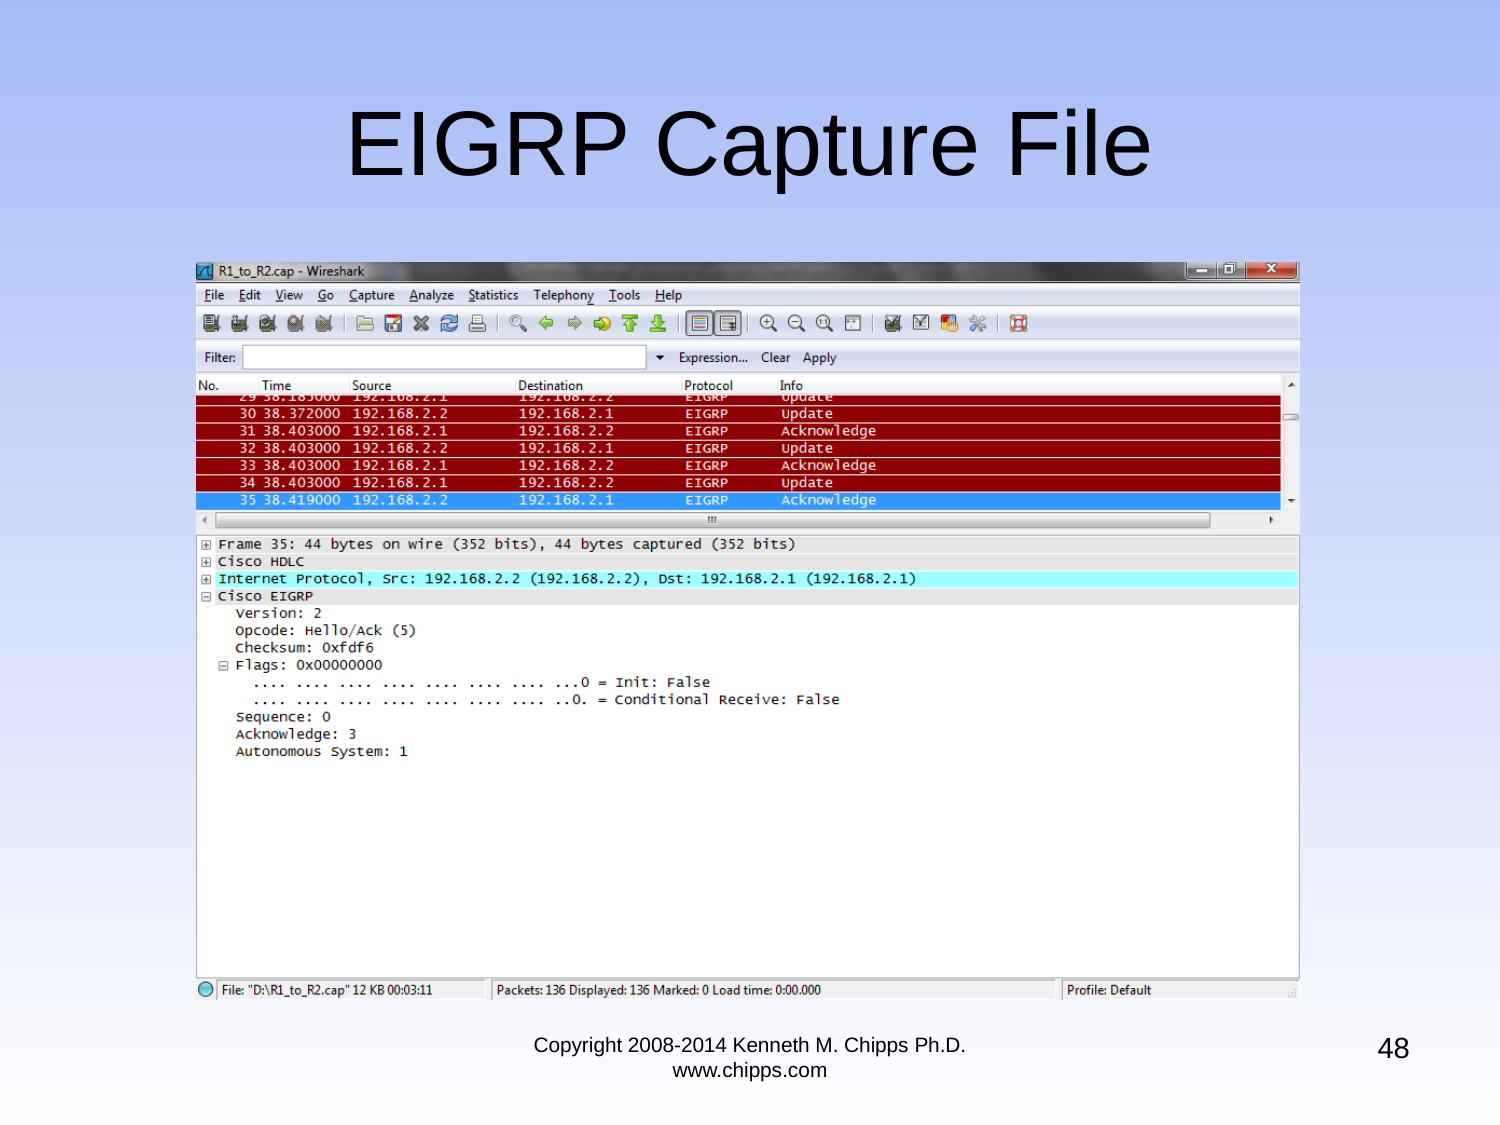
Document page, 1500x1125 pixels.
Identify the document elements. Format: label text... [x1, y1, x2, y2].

title EIGRP Capture File [74, 44, 1426, 233]
slide_number 48 [1074, 1021, 1426, 1101]
footer Copyright 2008-2014 Kenneth M. Chipps Ph.D. www.chipps.com [449, 1024, 1051, 1103]
picture [195, 261, 1301, 1001]
